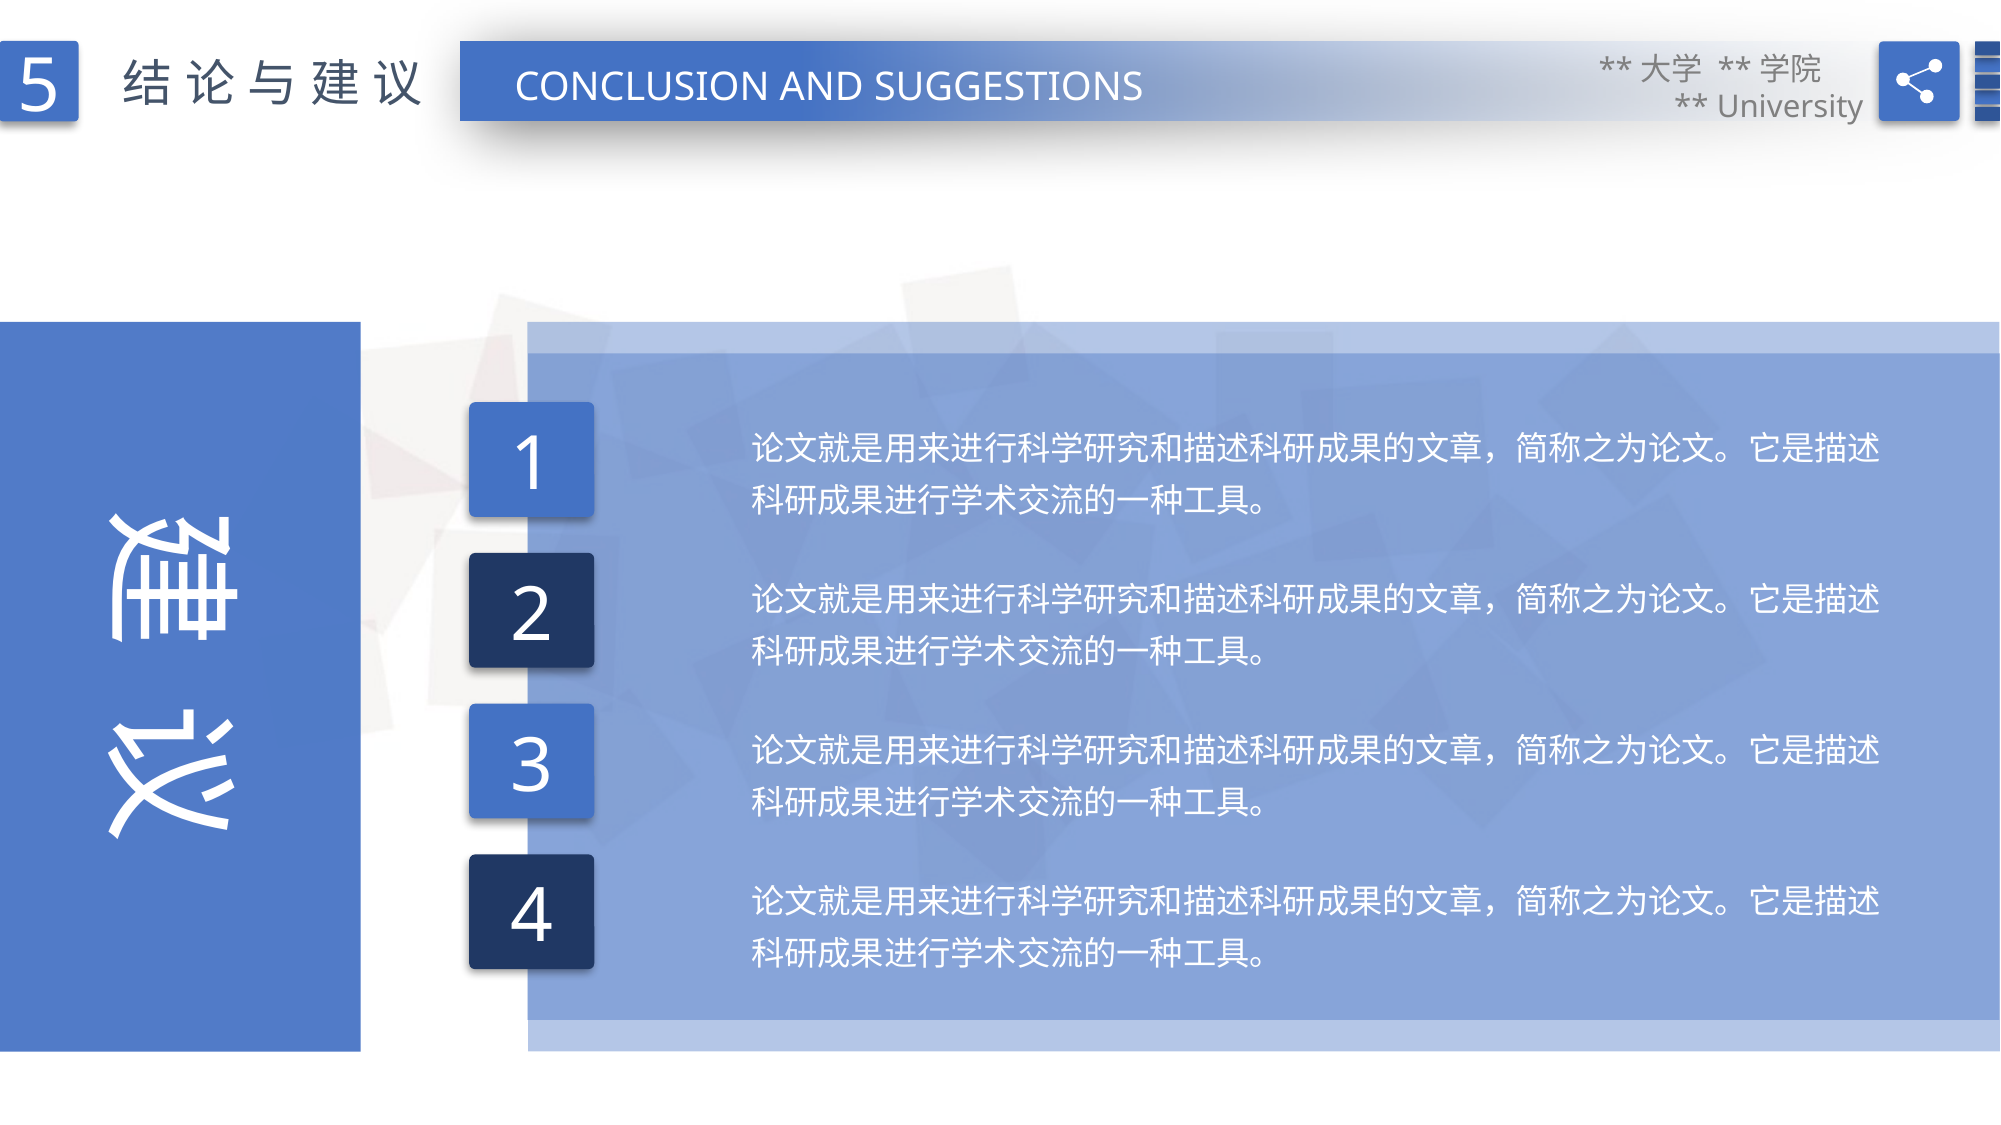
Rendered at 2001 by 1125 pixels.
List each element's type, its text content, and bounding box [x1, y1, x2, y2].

picture [0, 0, 2001, 1125]
text_box [0, 321, 362, 1053]
text_box 2 [468, 551, 596, 669]
text_box 建 议 [76, 500, 276, 865]
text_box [1522, 41, 2000, 136]
text_box 论文就是用来进行科学研究和描述科研成果的文章，简称之为论文。它是描述科研成果进行学术交流的一种工具。 [736, 559, 1907, 678]
text_box 1 [468, 401, 596, 518]
text_box 5 [0, 39, 80, 123]
text_box [459, 40, 2000, 122]
text_box 论文就是用来进行科学研究和描述科研成果的文章，简称之为论文。它是描述科研成果进行学术交流的一种工具。 [736, 860, 1907, 980]
text_box [526, 321, 2000, 1021]
text_box 4 [468, 853, 596, 971]
text_box [527, 1021, 2000, 1053]
text_box 论文就是用来进行科学研究和描述科研成果的文章，简称之为论文。它是描述科研成果进行学术交流的一种工具。 [736, 709, 1907, 829]
text_box 论文就是用来进行科学研究和描述科研成果的文章，简称之为论文。它是描述科研成果进行学术交流的一种工具。 [736, 408, 1907, 527]
text_box 3 [468, 702, 596, 820]
text_box 结论与建议 [107, 43, 438, 119]
text_box CONCLUSION AND SUGGESTIONS [499, 53, 1159, 116]
